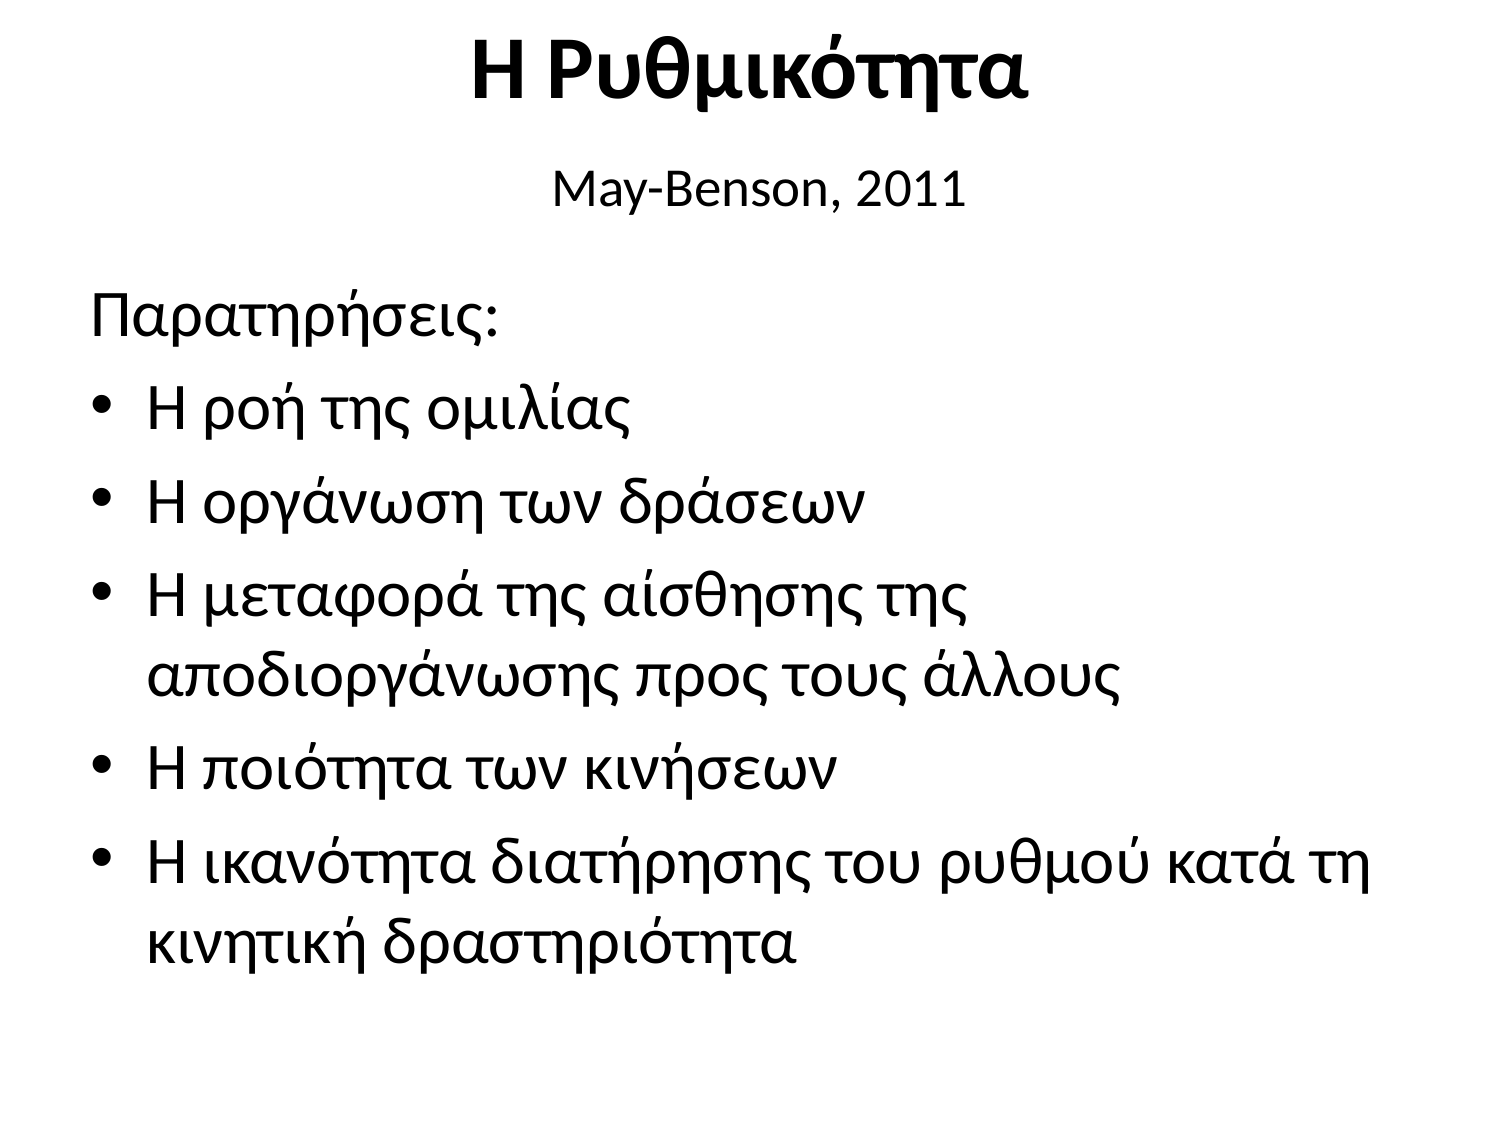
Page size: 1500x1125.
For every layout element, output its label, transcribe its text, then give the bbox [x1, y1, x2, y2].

title Η Ρυθμικότητα May-Benson, 2011 [75, 0, 1425, 233]
list Παρατηρήσεις: Η ροή της ομιλίας Η οργάνωση των δράσεων Η μεταφορά της αίσθησης της αποδιοργάνωσης προς τους άλλους Η ποιότητα των κινήσεων Η ικανότητα διατήρησης του ρυθμού κατά τη κινητική δραστηριότητα [75, 262, 1425, 1005]
